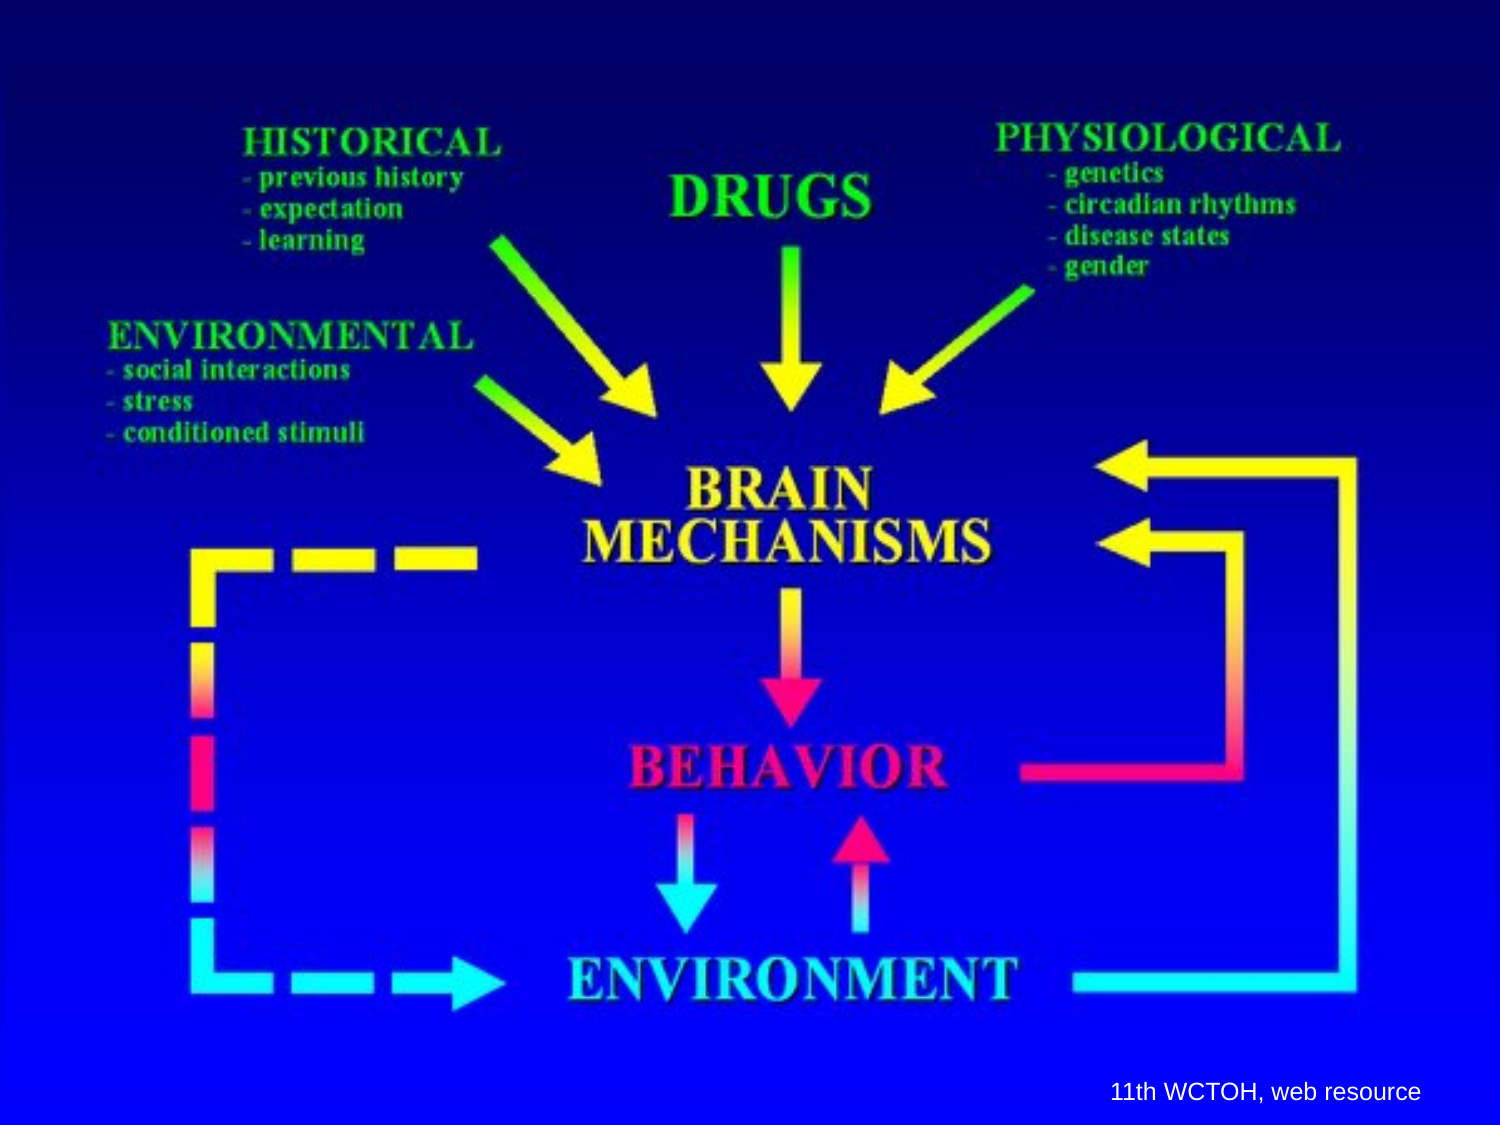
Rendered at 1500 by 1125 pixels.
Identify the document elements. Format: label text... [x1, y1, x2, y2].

picture [5, 61, 1495, 1088]
text_box 11th WCTOH, web resource [1095, 1096, 1438, 1113]
